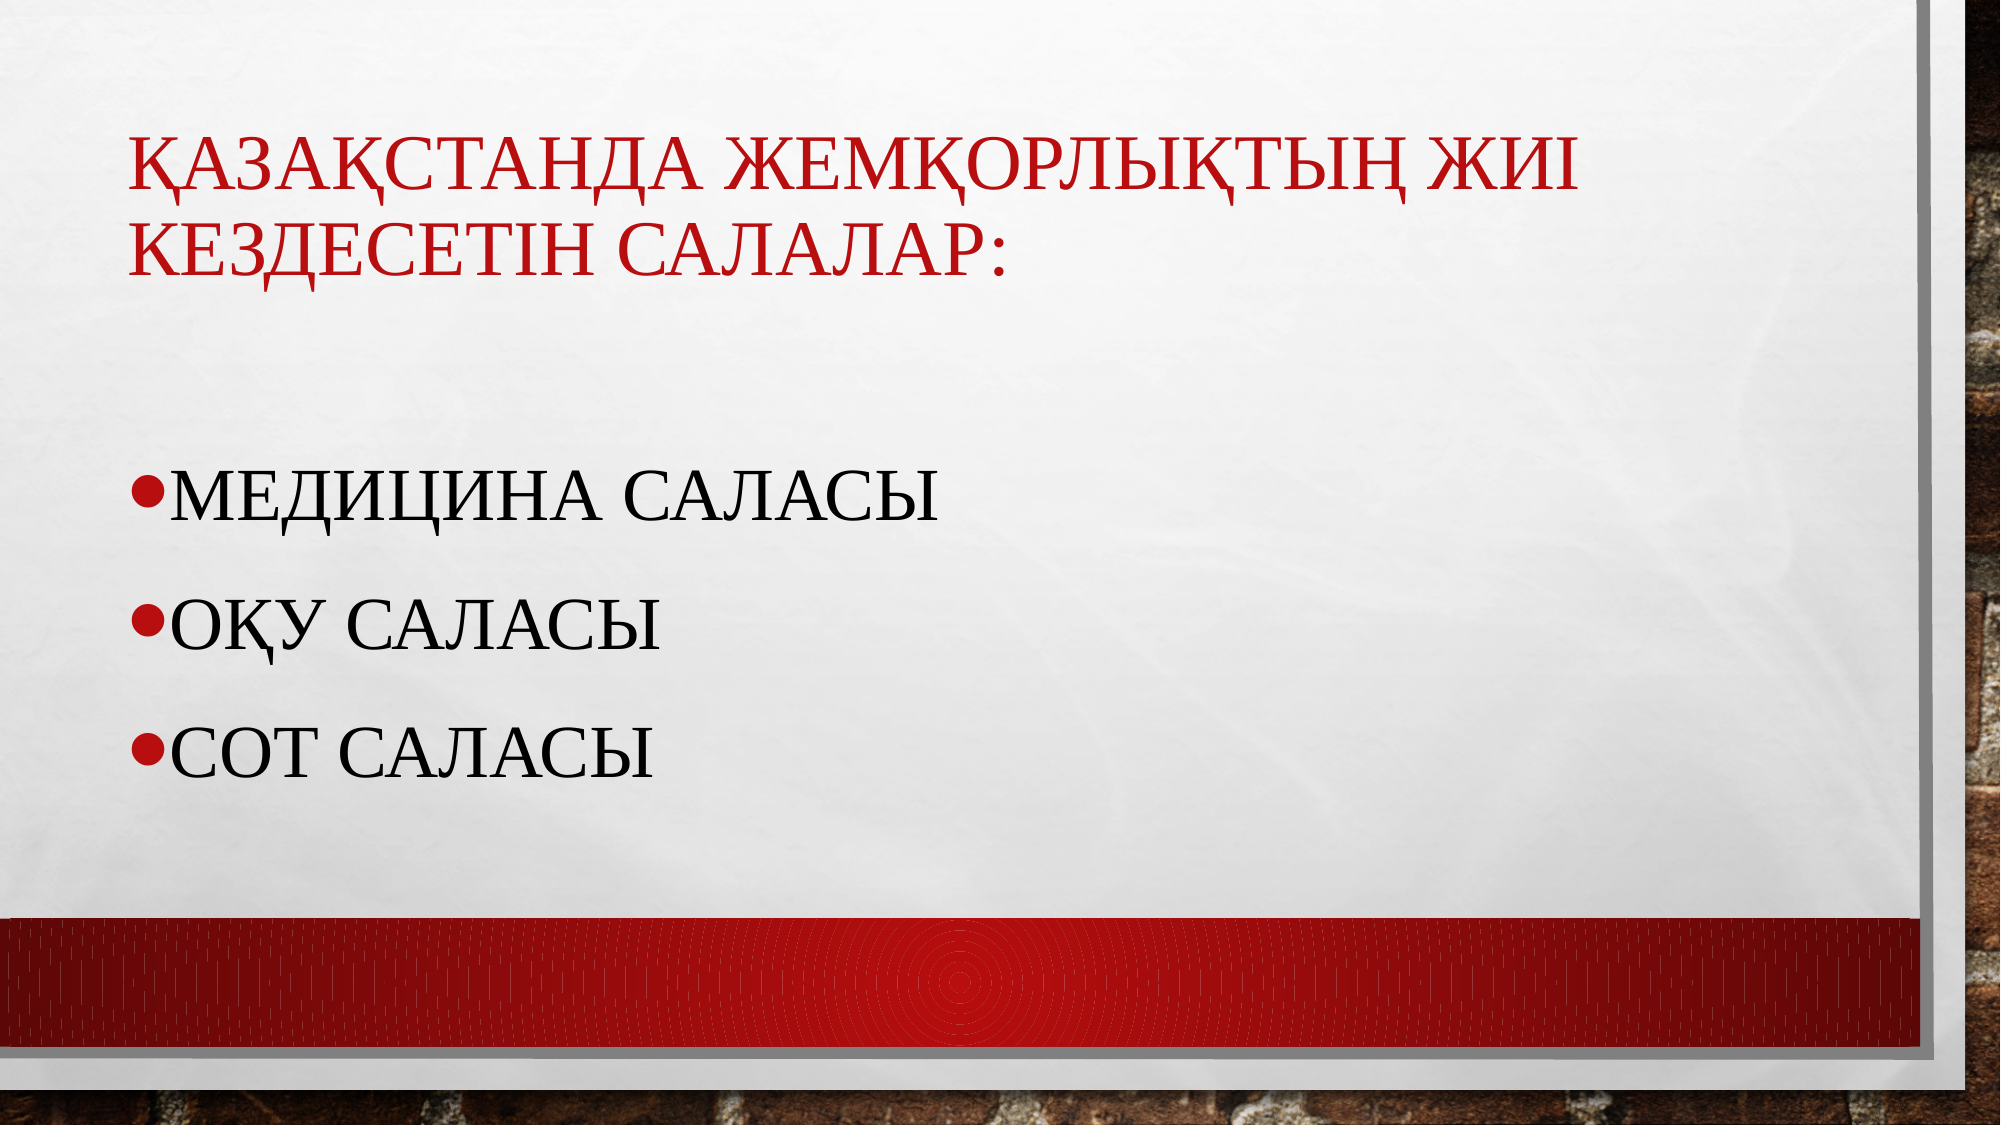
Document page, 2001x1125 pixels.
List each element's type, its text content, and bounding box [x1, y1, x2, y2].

title Қазақстанда жемқорлықтың жиі кездесетін салалар: [112, 112, 1818, 302]
list Медицина саласы Оқу саласы Сот саласы [112, 338, 1818, 882]
picture [0, 0, 2000, 1125]
